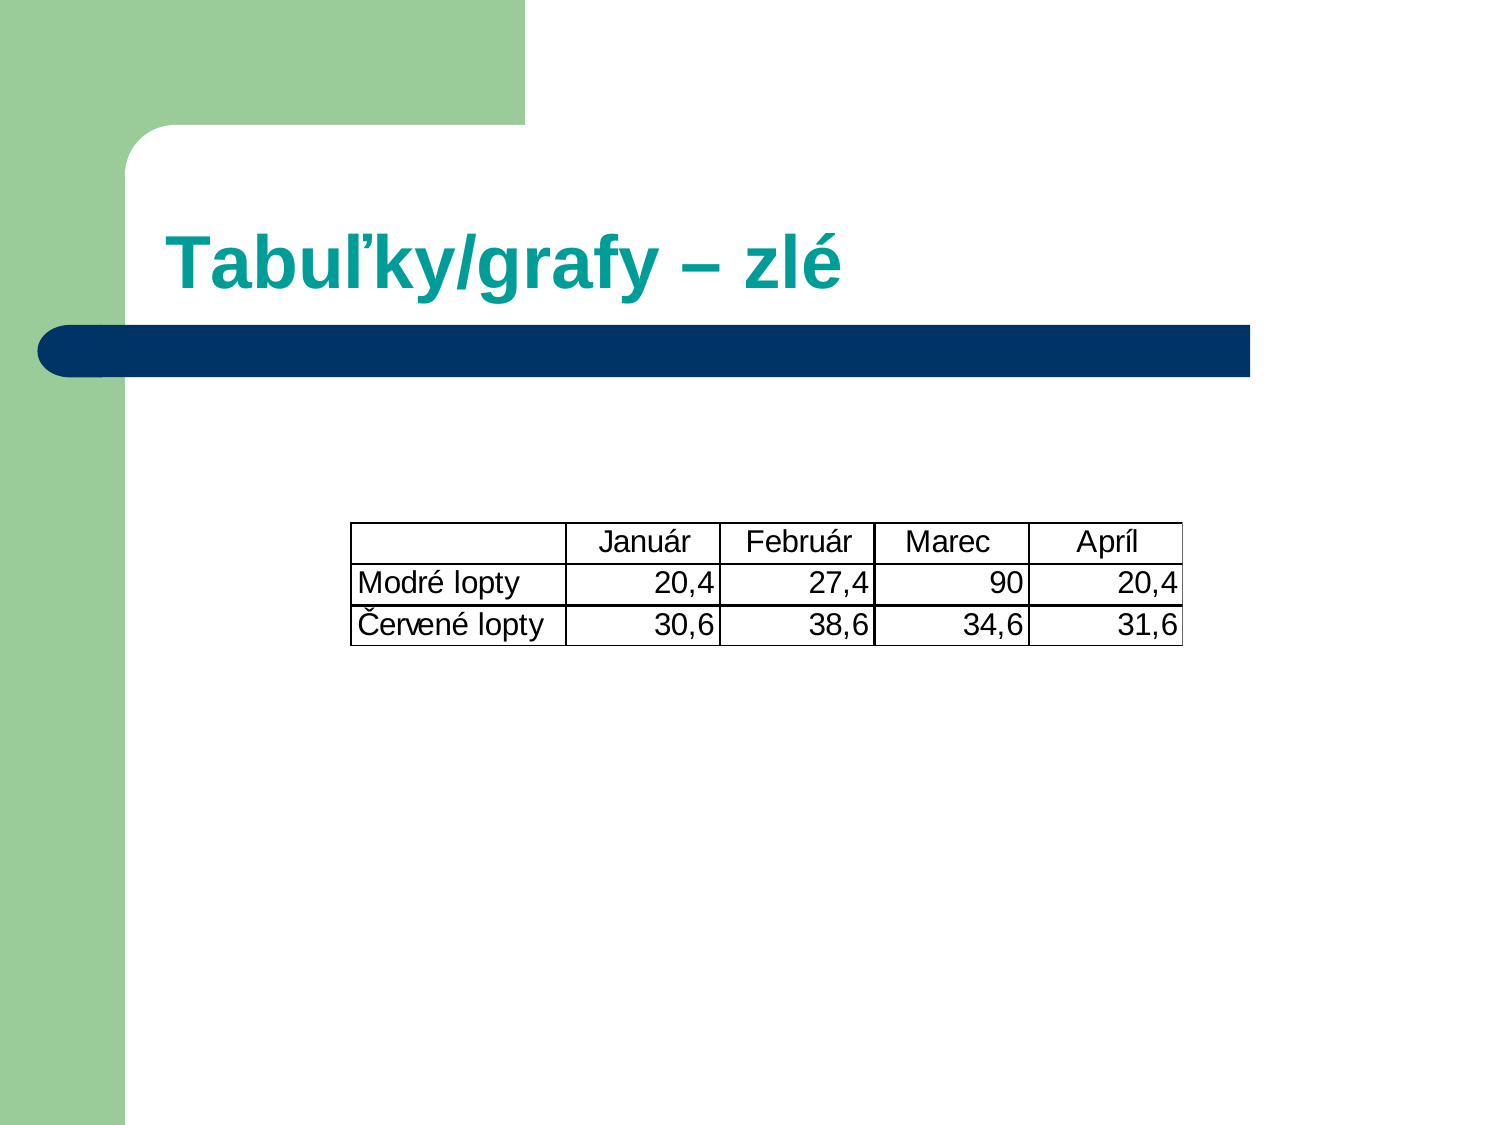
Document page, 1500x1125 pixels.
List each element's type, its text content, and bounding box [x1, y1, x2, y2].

title Tabuľky/grafy – zlé [149, 124, 1463, 313]
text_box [349, 521, 1185, 648]
